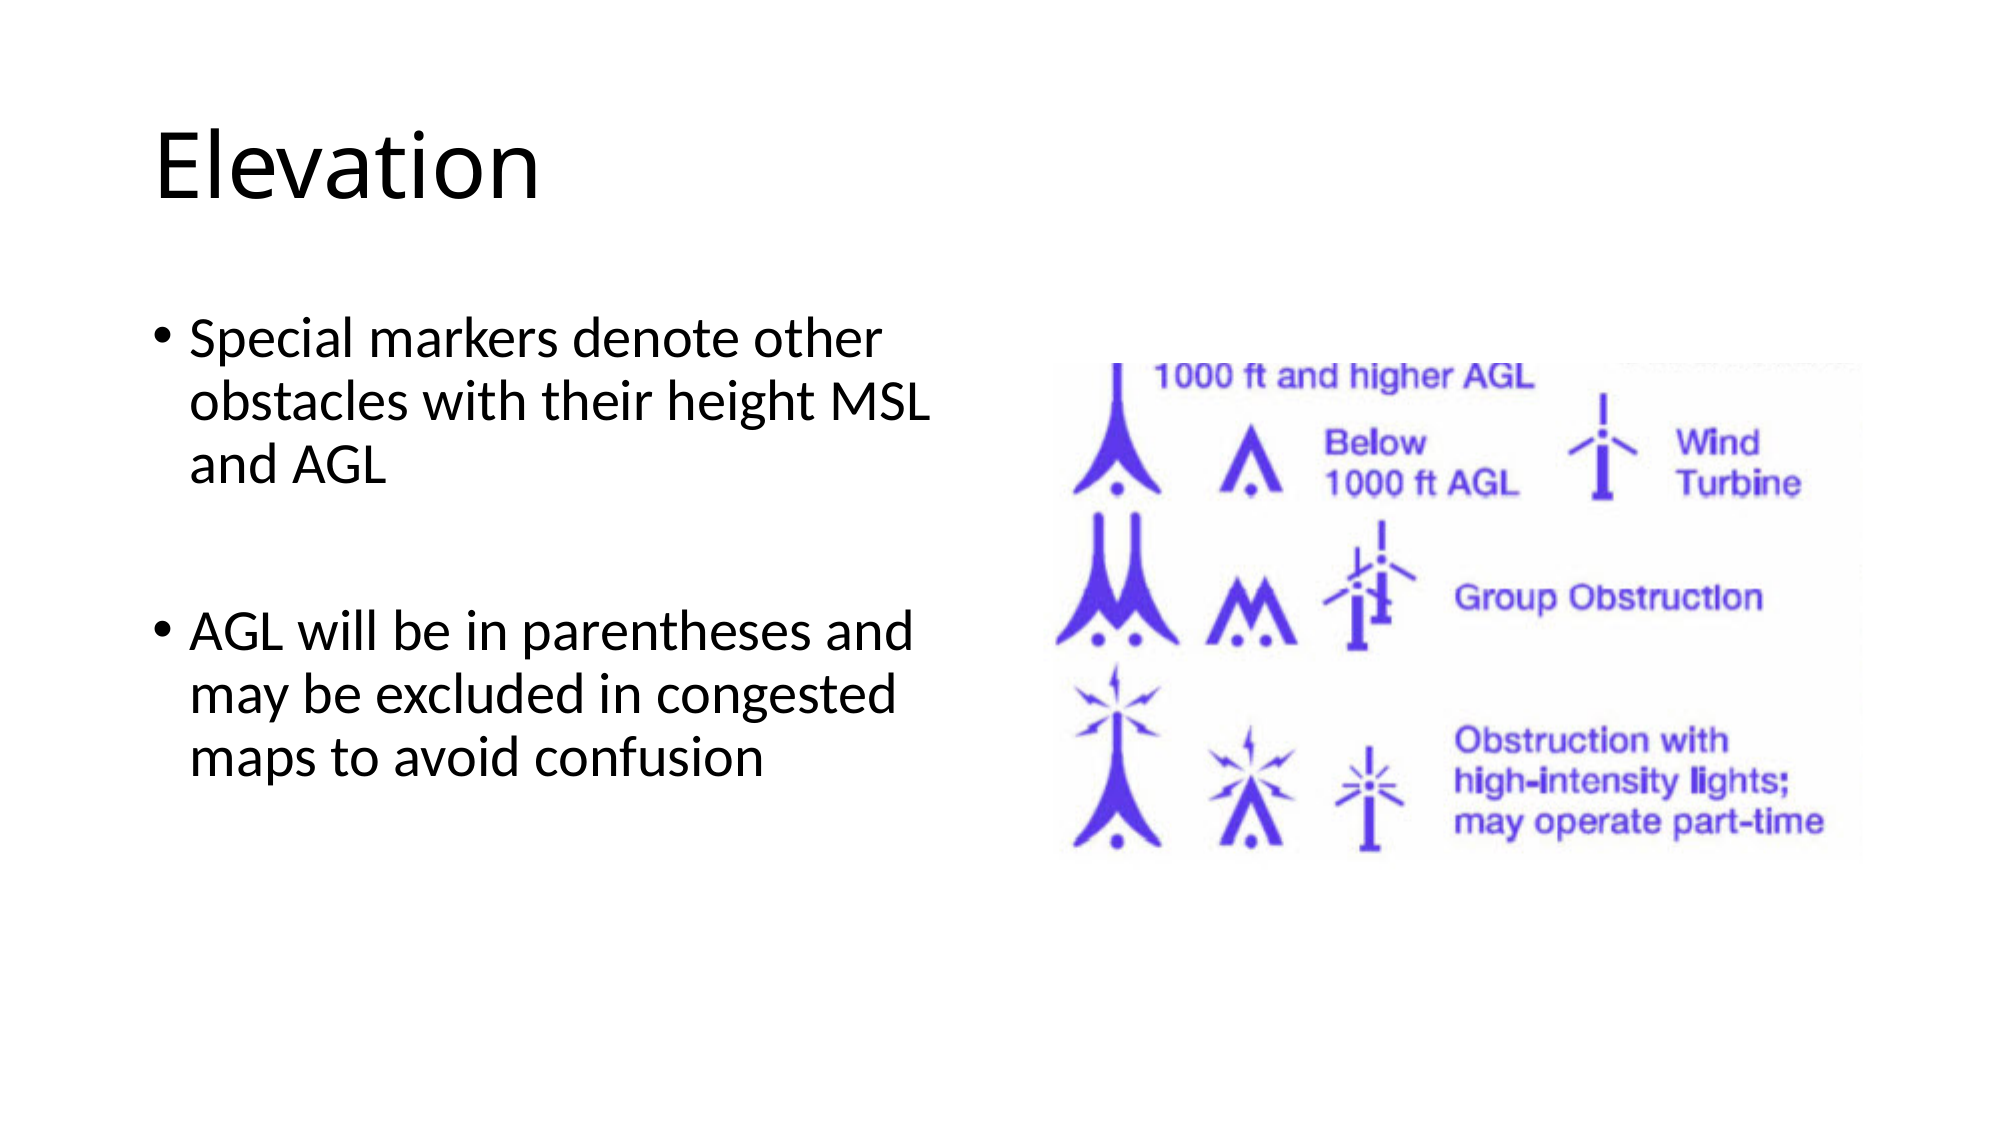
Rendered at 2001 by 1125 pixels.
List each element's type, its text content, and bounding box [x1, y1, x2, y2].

picture [1012, 363, 1863, 950]
title Elevation [137, 59, 1863, 278]
list Special markers denote other obstacles with their height MSL and AGL AGL will be in parentheses and may be excluded in congested maps to avoid confusion [137, 299, 988, 1014]
